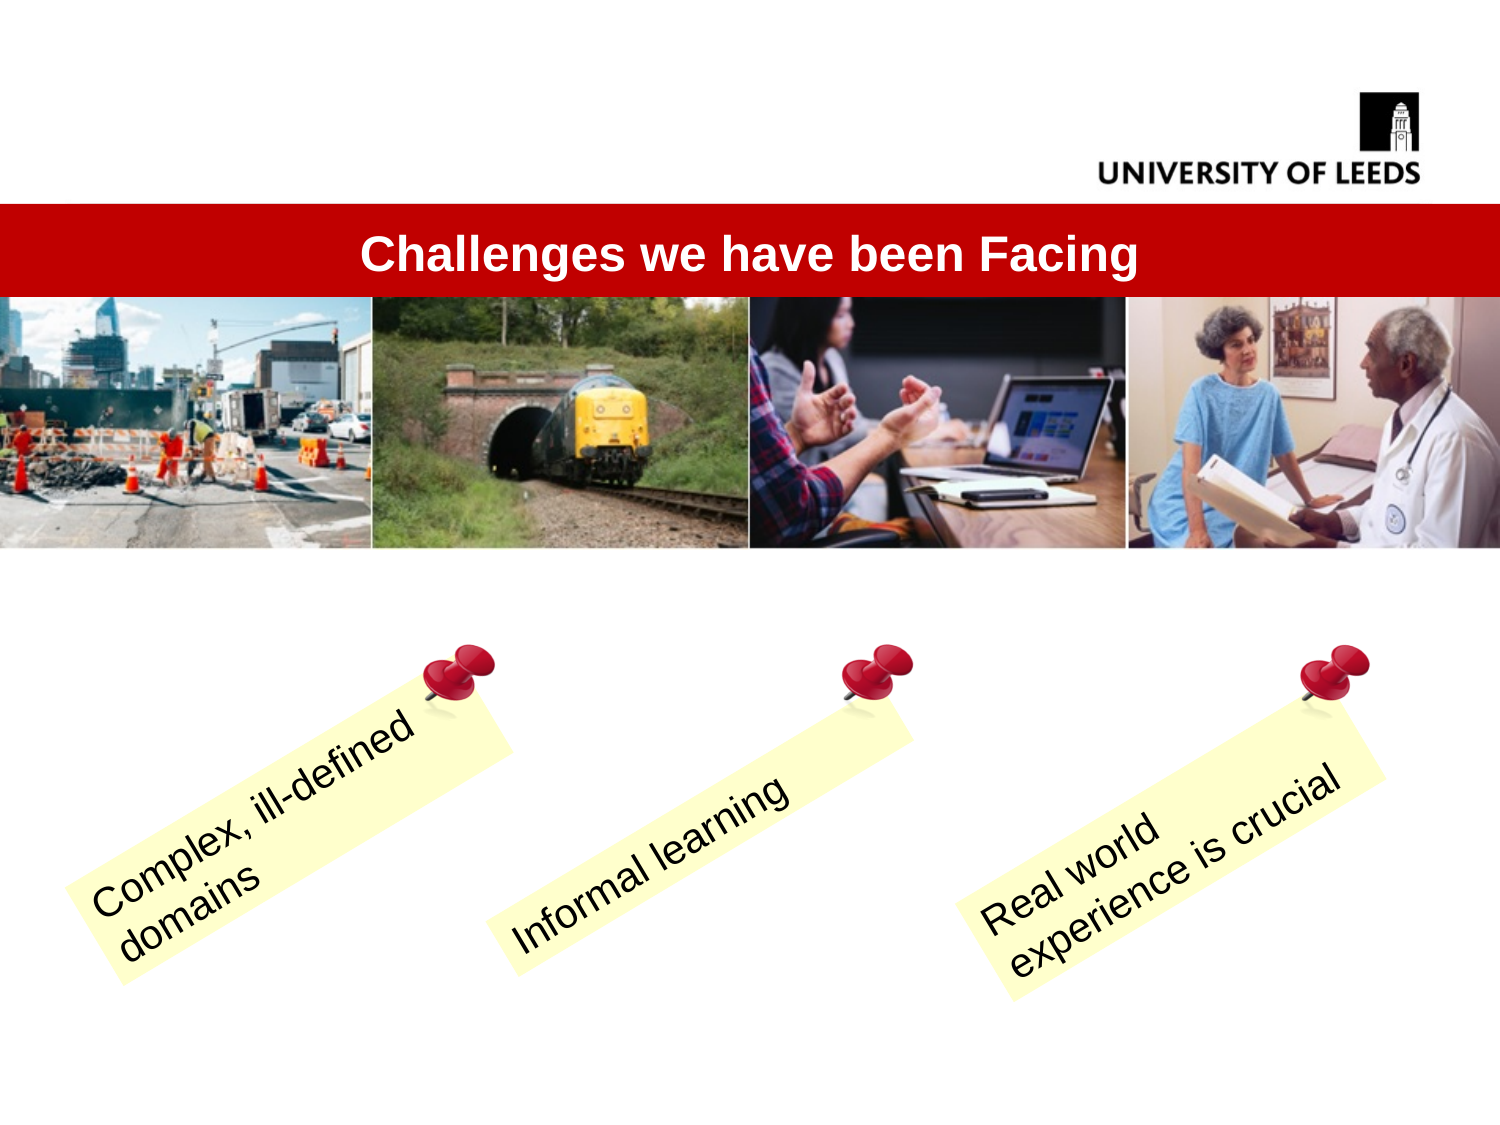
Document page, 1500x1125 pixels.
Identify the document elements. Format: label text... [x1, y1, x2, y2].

picture [0, 0, 1500, 203]
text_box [469, 637, 931, 865]
text_box Challenges we have been Facing [0, 203, 1500, 297]
picture [0, 297, 1500, 1061]
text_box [953, 636, 1389, 901]
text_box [62, 637, 517, 879]
